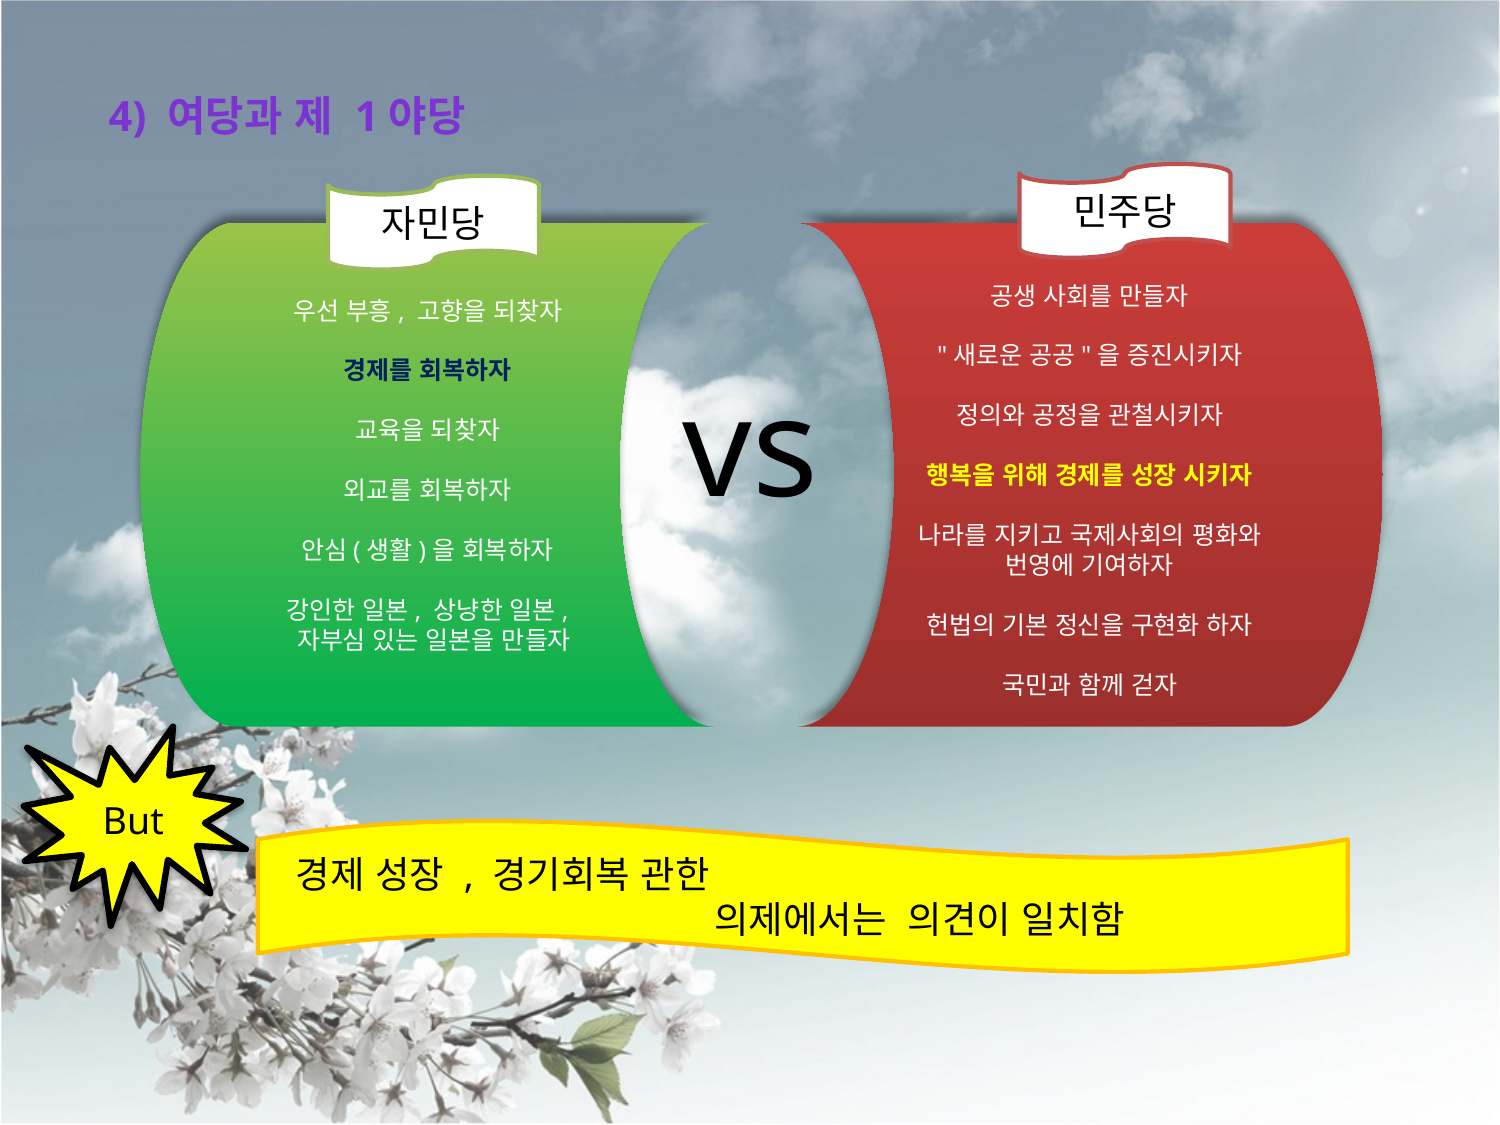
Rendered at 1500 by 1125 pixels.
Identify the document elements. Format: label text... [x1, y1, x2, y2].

text_box 공생 사회를 만들자 "새로운 공공"을 증진시키자 정의와 공정을 관철시키자 행복을 위해 경제를 성장 시키자 나라를 지키고 국제사회의 평화와 번영에 기여하자 헌법의 기본 정신을 구현화 하자 국민과 함께 걷자 [796, 222, 1383, 727]
text_box [255, 818, 871, 956]
text_box 자민당 [325, 173, 542, 272]
text_box 민주당 [1017, 161, 1233, 260]
text_box 우선 부흥, 고향을 되찾자 경제를 회복하자 교육을 되찾자 외교를 회복하자 안심(생활)을 회복하자 강인한 일본, 상냥한 일본, 자부심 있는 일본을 만들자 [140, 222, 715, 727]
text_box 3) 일본의 행정 (의원내각제) [0, 0, 1500, 1125]
text_box 4) 여당과 제 1야당 [93, 82, 539, 147]
text_box 경제 성장 , 경기회복 관한 의제에서는 의견이 일치함 [281, 843, 1348, 949]
text_box vs [667, 351, 879, 532]
text_box But [20, 723, 249, 929]
text_box [724, 837, 1350, 974]
